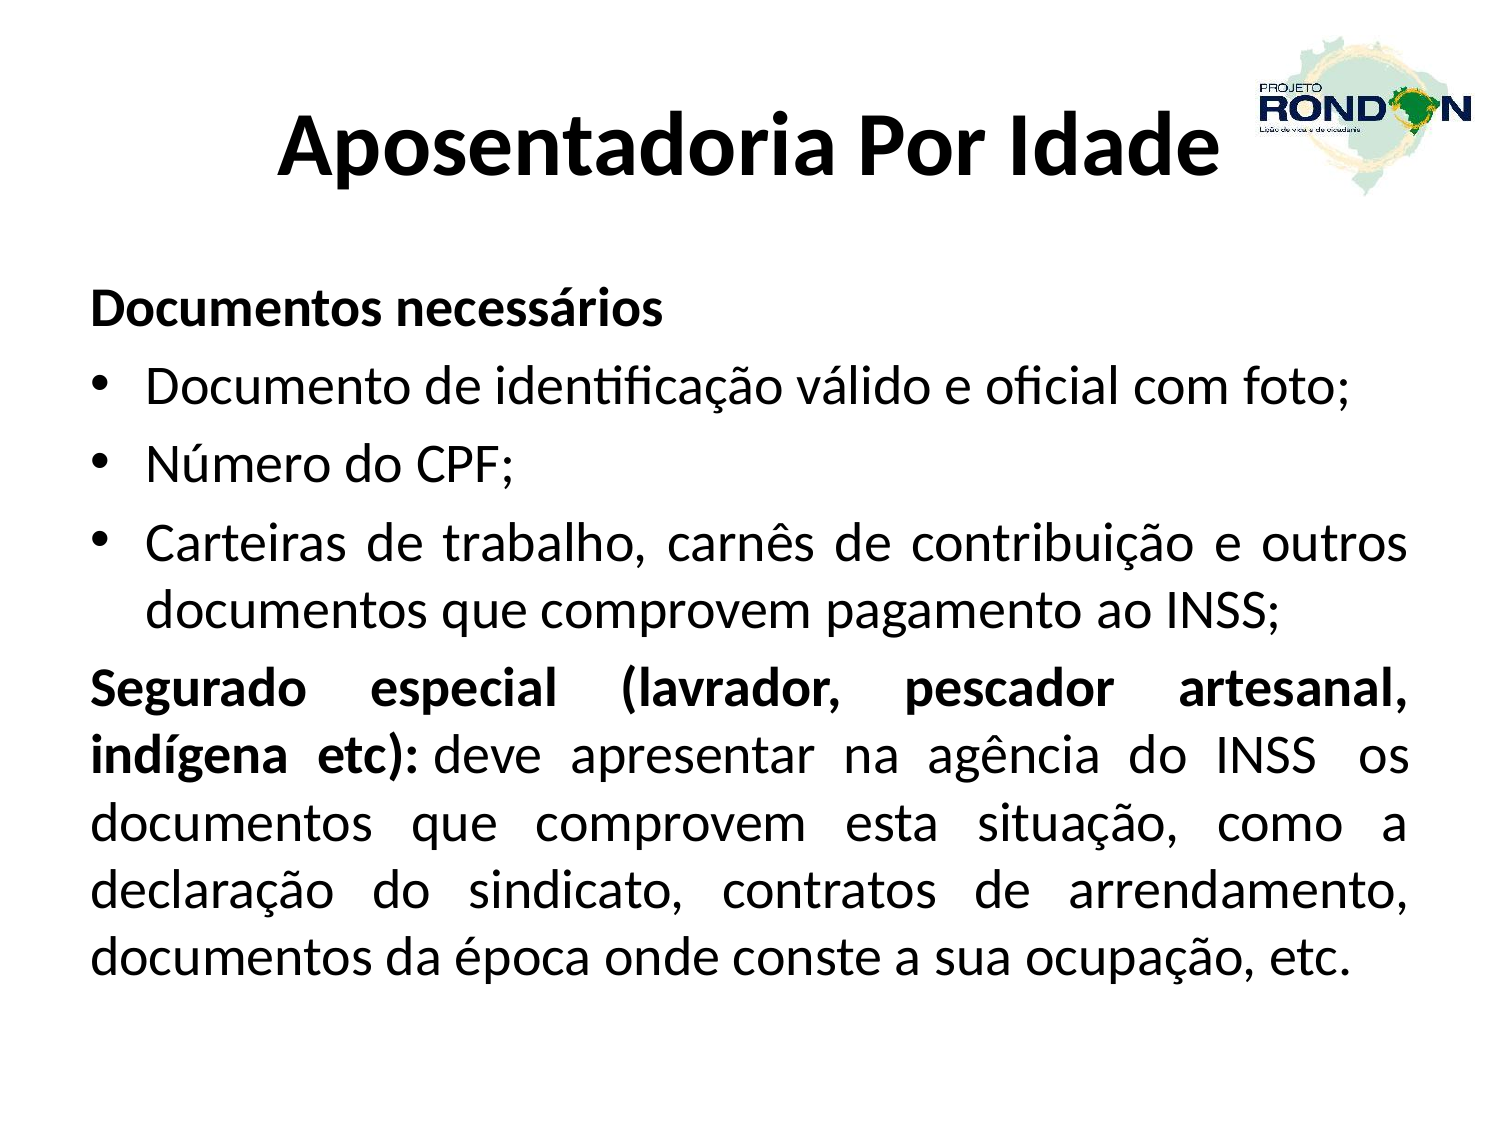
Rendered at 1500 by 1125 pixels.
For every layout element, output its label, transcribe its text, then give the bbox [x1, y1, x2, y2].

picture [1254, 35, 1476, 198]
title Aposentadoria Por Idade [75, 45, 1425, 233]
list Documentos necessários Documento de identificação válido e oficial com foto; Número do CPF; Carteiras de trabalho, carnês de contribuição e outros documentos que comprovem pagamento ao INSS; Segurado especial (lavrador, pescador artesanal, indígena etc): deve apresentar na agência do INSS os documentos que comprovem esta situação, como a declaração do sindicato, contratos de arrendamento, documentos da época onde conste a sua ocupação, etc. [75, 262, 1425, 1005]
